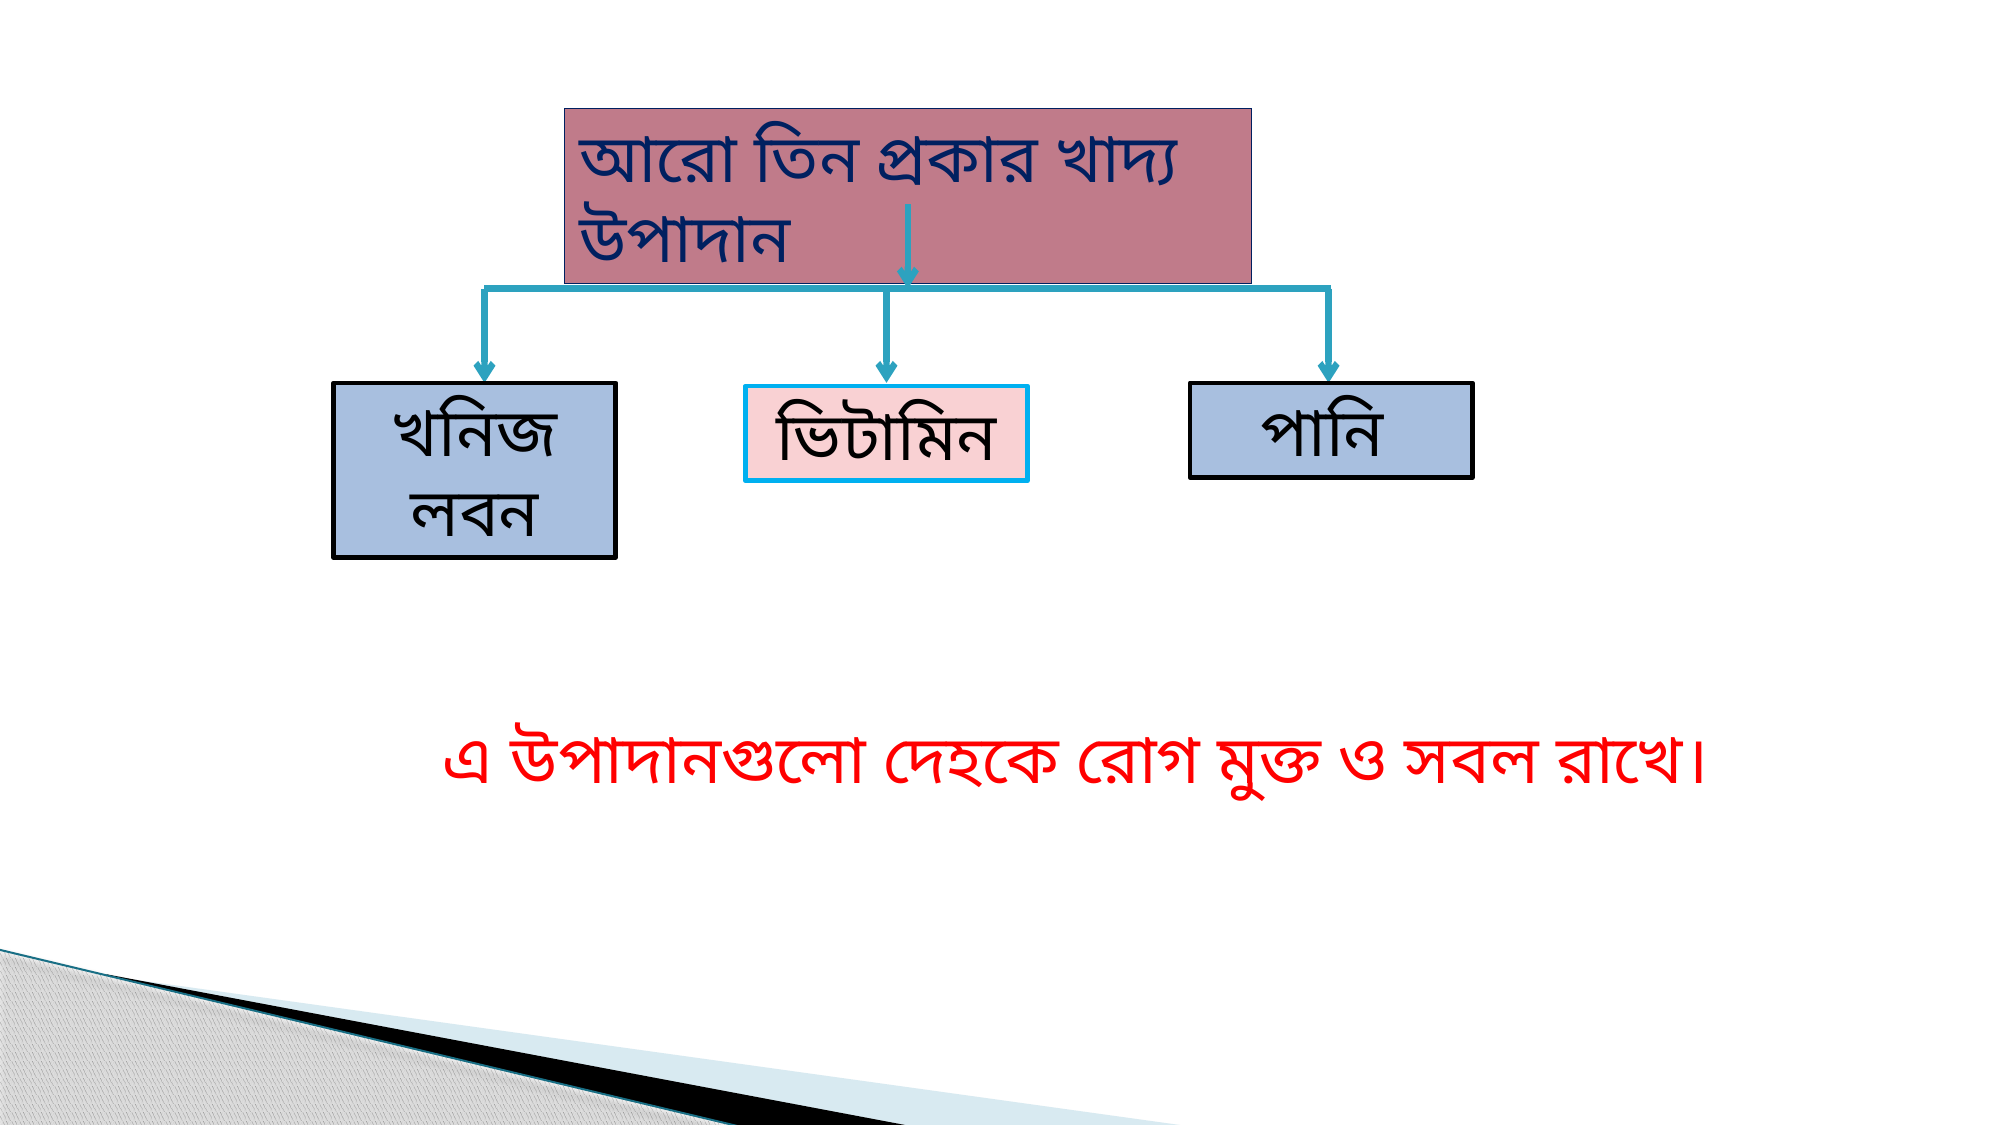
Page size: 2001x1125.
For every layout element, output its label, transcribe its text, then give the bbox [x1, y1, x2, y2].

text_box খনিজ লবন [333, 382, 616, 558]
text_box এ উপাদানগুলো দেহকে রোগ মুক্ত ও সবল রাখে। [428, 709, 1847, 805]
text_box পানি [1190, 382, 1473, 478]
text_box ভিটামিন [745, 386, 1028, 481]
text_box আরো তিন প্রকার খাদ্য উপাদান [564, 108, 1252, 284]
